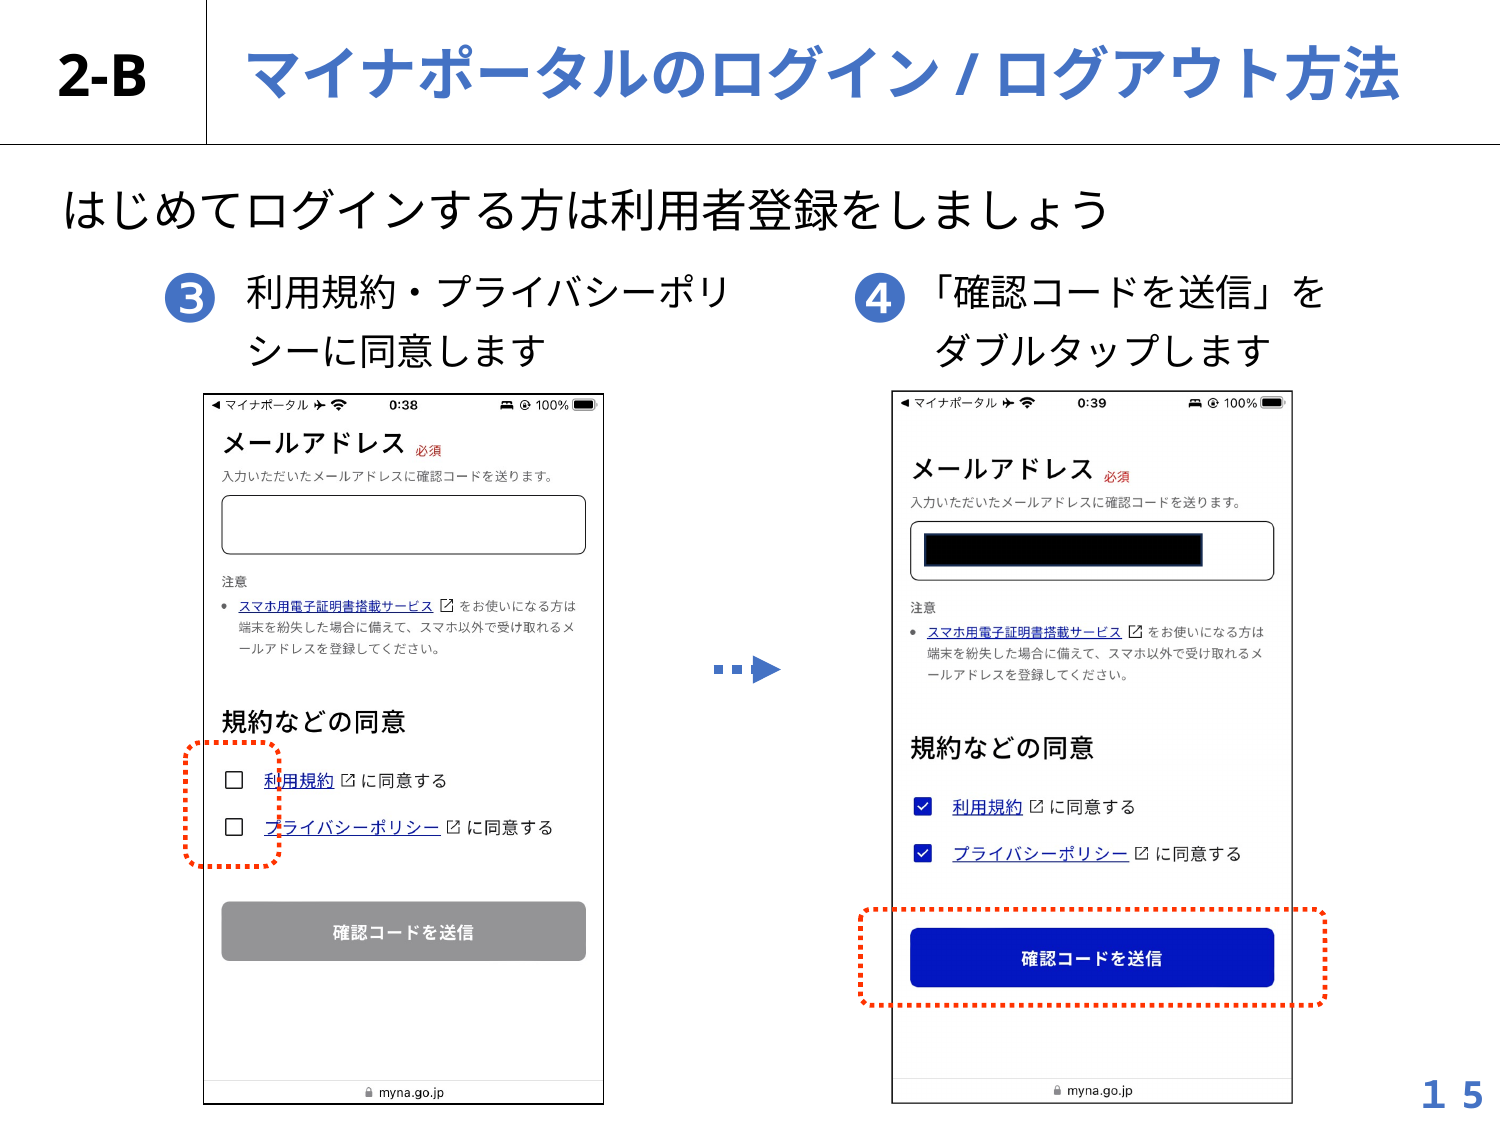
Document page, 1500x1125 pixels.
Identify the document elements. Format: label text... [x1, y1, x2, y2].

text_box ❸ [145, 274, 223, 343]
text_box ❹ [835, 274, 919, 343]
picture [204, 394, 603, 1104]
text_box 2-B [0, 0, 207, 147]
title マイナポータルのログイン/ログアウト方法 [228, 36, 1472, 116]
picture [890, 390, 1293, 1104]
text_box 利用規約・プライバシーポリシーに同意します [231, 274, 786, 381]
text_box [1293, 908, 1326, 1007]
text_box [184, 741, 204, 868]
text_box １5 [1399, 1063, 1500, 1123]
text_box ｢確認コードを送信」を ダブルタップします [919, 248, 1472, 380]
text_box はじめてログインする方は利用者登録をしましょう [46, 180, 1422, 274]
text_box [859, 908, 890, 1007]
